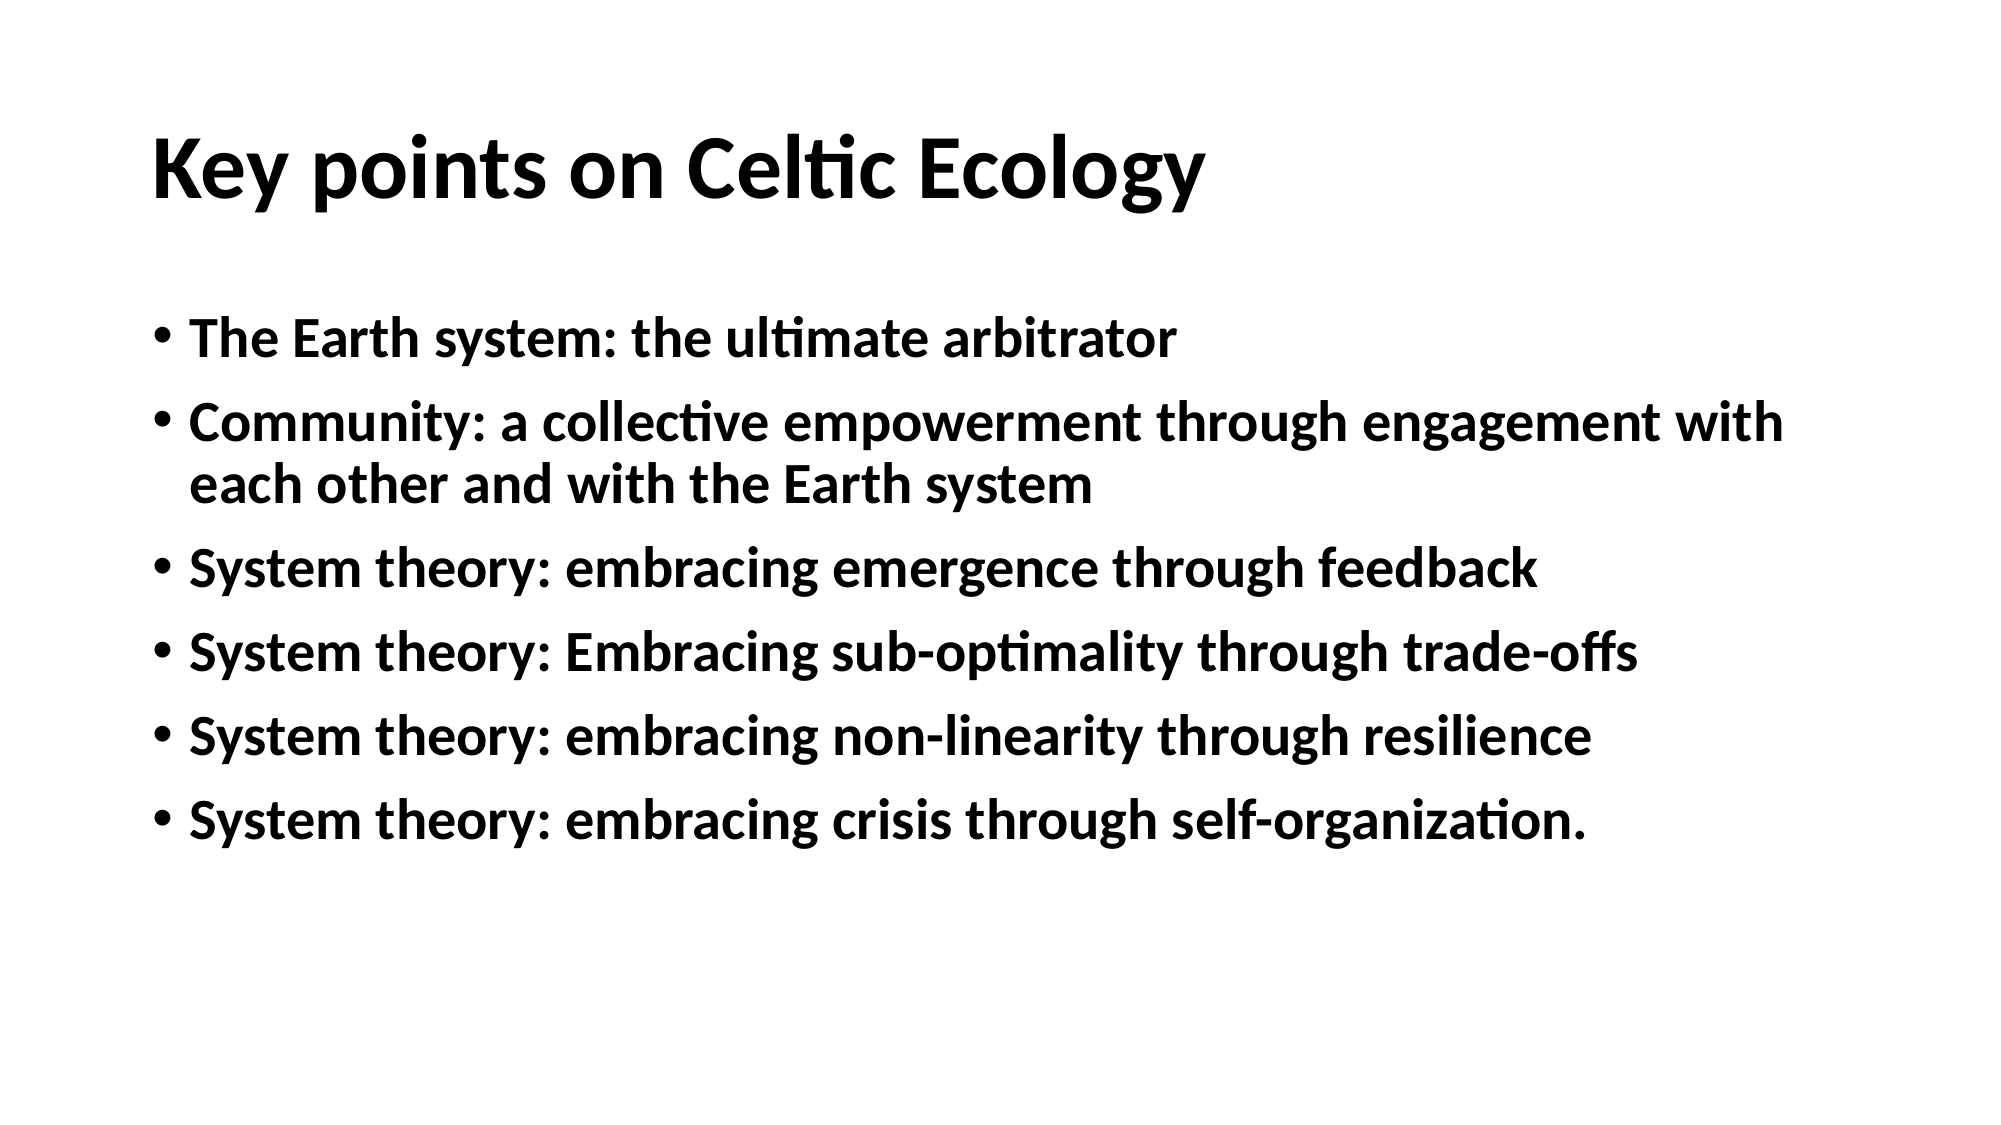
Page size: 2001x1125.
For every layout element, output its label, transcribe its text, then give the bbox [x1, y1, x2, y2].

title Key points on Celtic Ecology [137, 59, 1863, 278]
list The Earth system: the ultimate arbitrator Community: a collective empowerment through engagement with each other and with the Earth system System theory: embracing emergence through feedback System theory: Embracing sub-optimality through trade-offs System theory: embracing non-linearity through resilience System theory: embracing crisis through self-organization. [137, 299, 1863, 1014]
